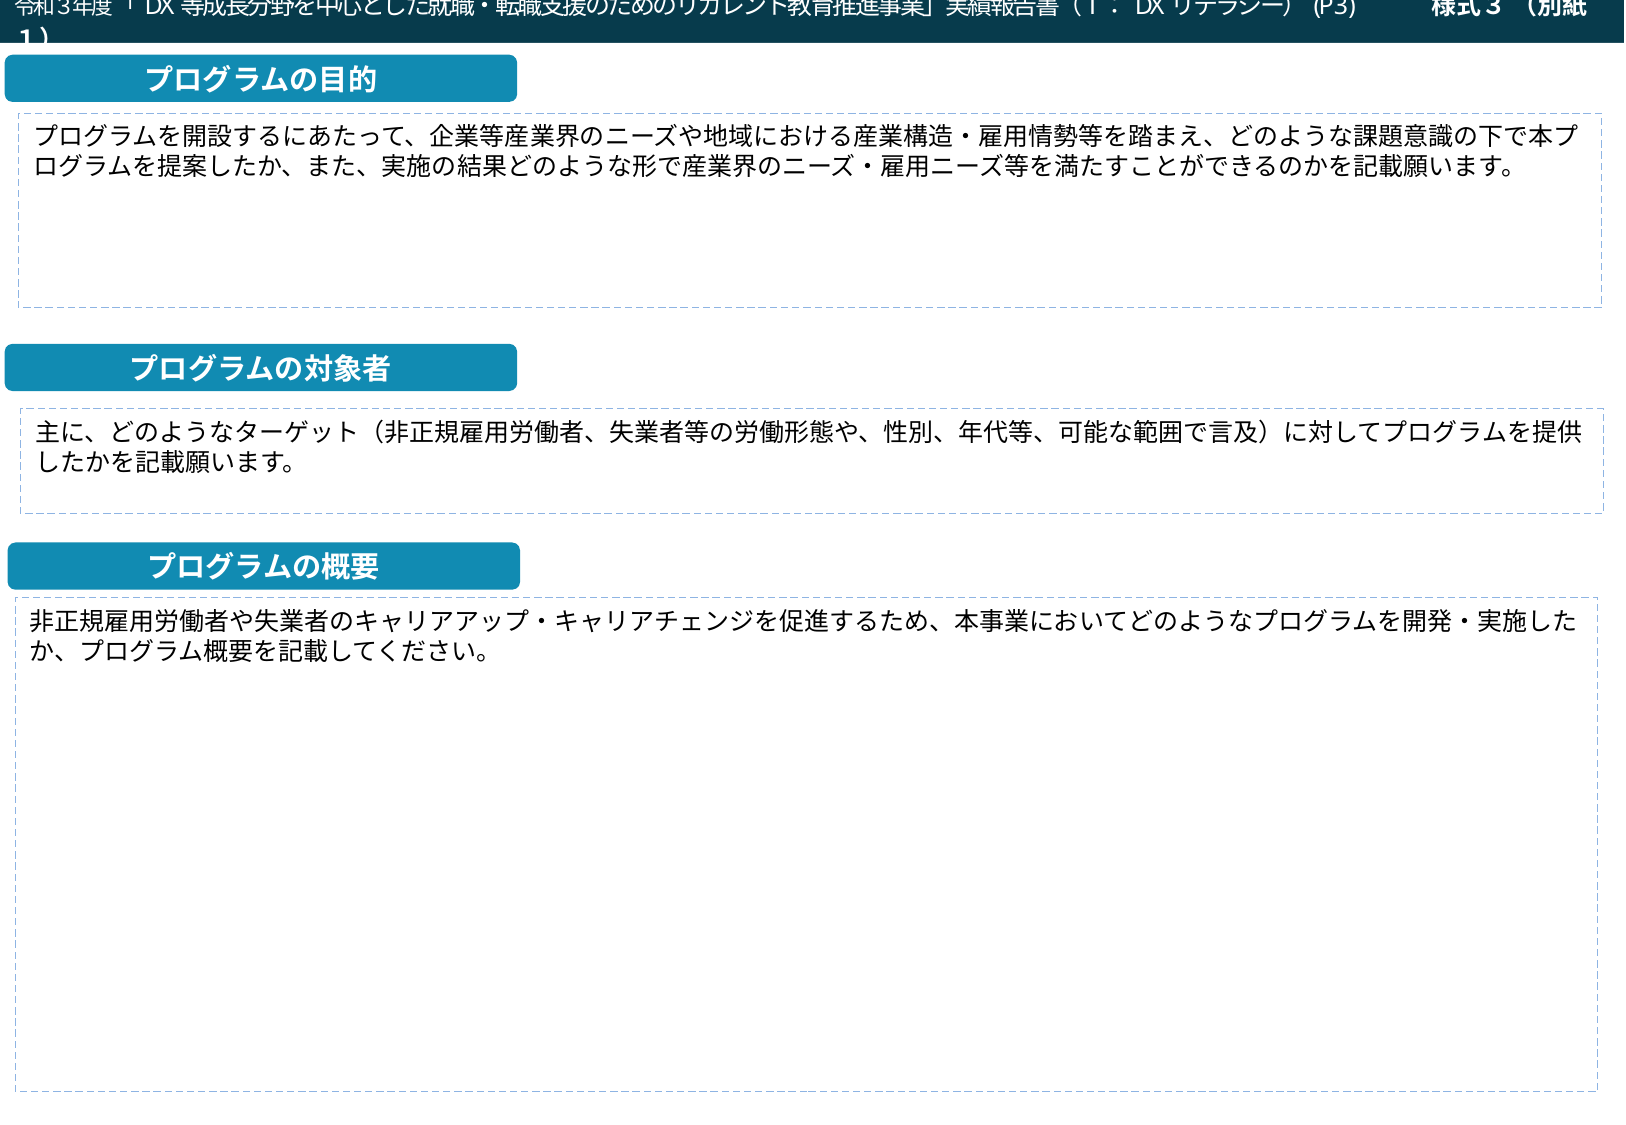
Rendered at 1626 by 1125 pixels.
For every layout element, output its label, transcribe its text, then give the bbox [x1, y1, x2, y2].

text_box プログラムの対象者 [2, 341, 520, 394]
text_box 主に、どのようなターゲット（非正規雇用労働者、失業者等の労働形態や、性別、年代等、可能な範囲で言及）に対してプログラムを提供したかを記載願います。 [20, 408, 1604, 514]
text_box 非正規雇用労働者や失業者のキャリアアップ・キャリアチェンジを促進するため、本事業においてどのようなプログラムを開発・実施したか、プログラム概要を記載してください。 [15, 597, 1598, 1092]
text_box プログラムの目的 [2, 52, 520, 105]
text_box プログラムを開設するにあたって、企業等産業界のニーズや地域における産業構造・雇用情勢等を踏まえ、どのような課題意識の下で本プログラムを提案したか、また、実施の結果どのような形で産業界のニーズ・雇用ニーズ等を満たすことができるのかを記載願います。 [18, 113, 1602, 308]
text_box 令和３年度「DX等成長分野を中心とした就職・転職支援のためのリカレント教育推進事業」実績報告書（Ⅰ：DXリテラシー）(P3) 様式３ （別紙１） [0, 0, 1625, 45]
text_box プログラムの概要 [5, 540, 523, 592]
